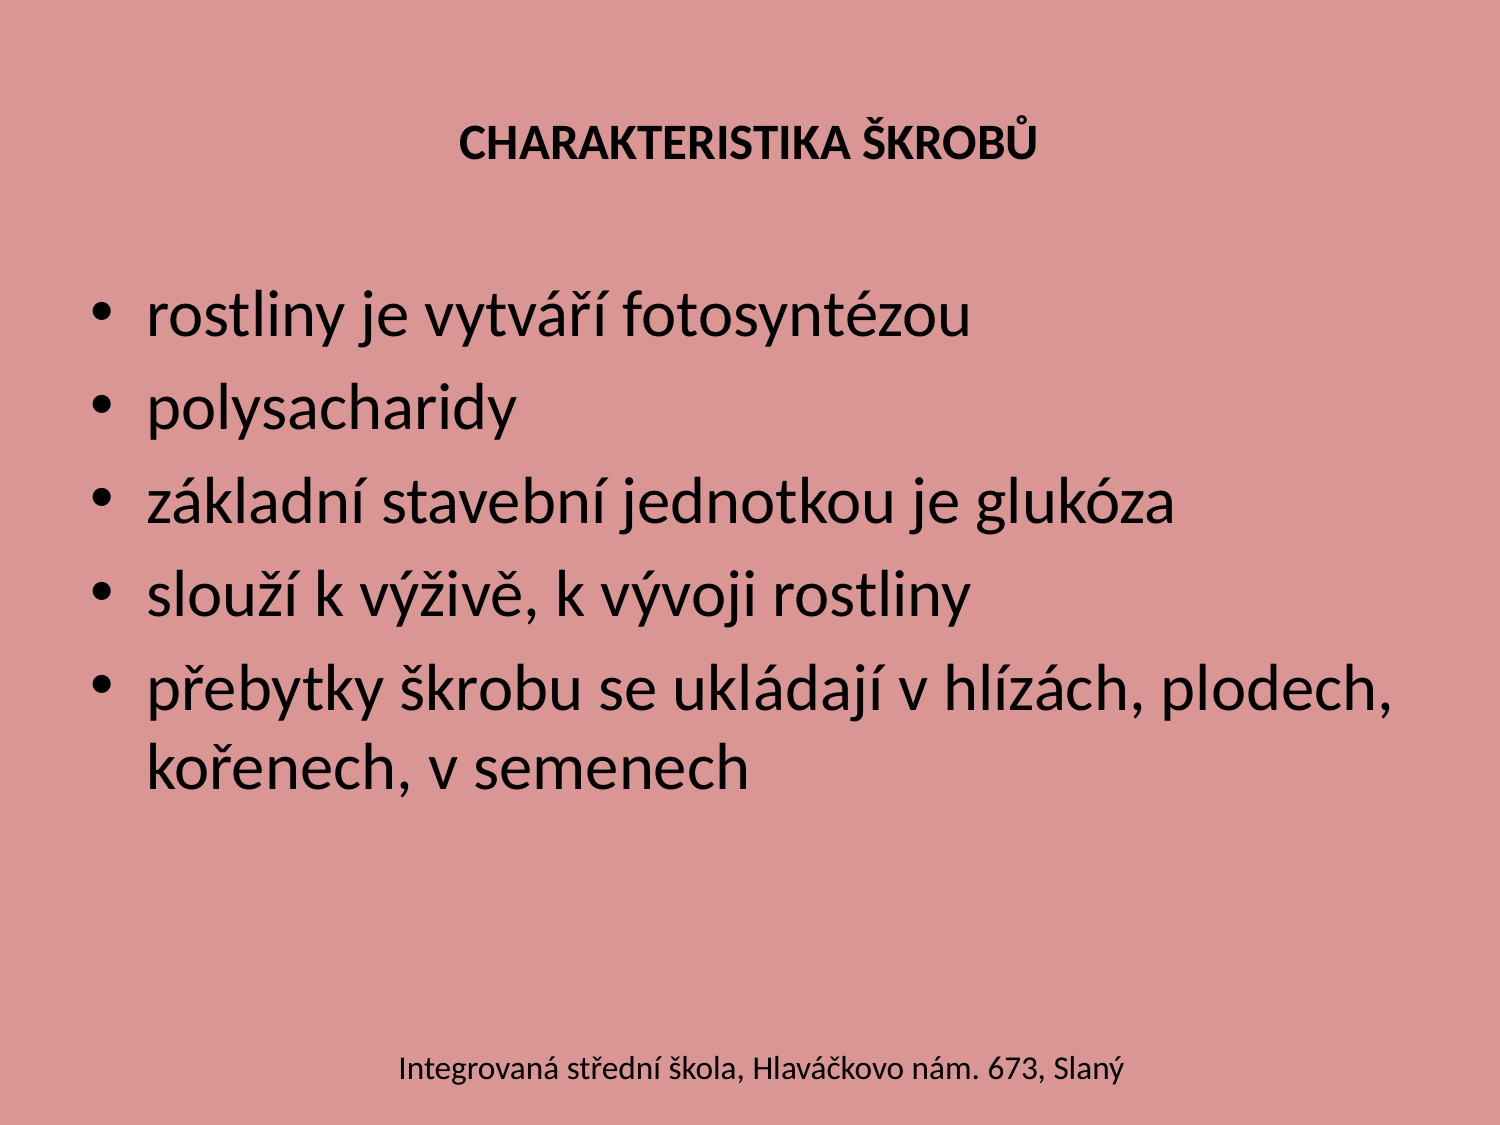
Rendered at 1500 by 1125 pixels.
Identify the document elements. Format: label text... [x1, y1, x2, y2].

list rostliny je vytváří fotosyntézou polysacharidy základní stavební jednotkou je glukóza slouží k výživě, k vývoji rostliny přebytky škrobu se ukládají v hlízách, plodech, kořenech, v semenech [75, 262, 1425, 1005]
footer Integrovaná střední škola, Hlaváčkovo nám. 673, Slaný [336, 1046, 1188, 1125]
title CHARAKTERISTIKA ŠKROBŮ [75, 45, 1425, 233]
